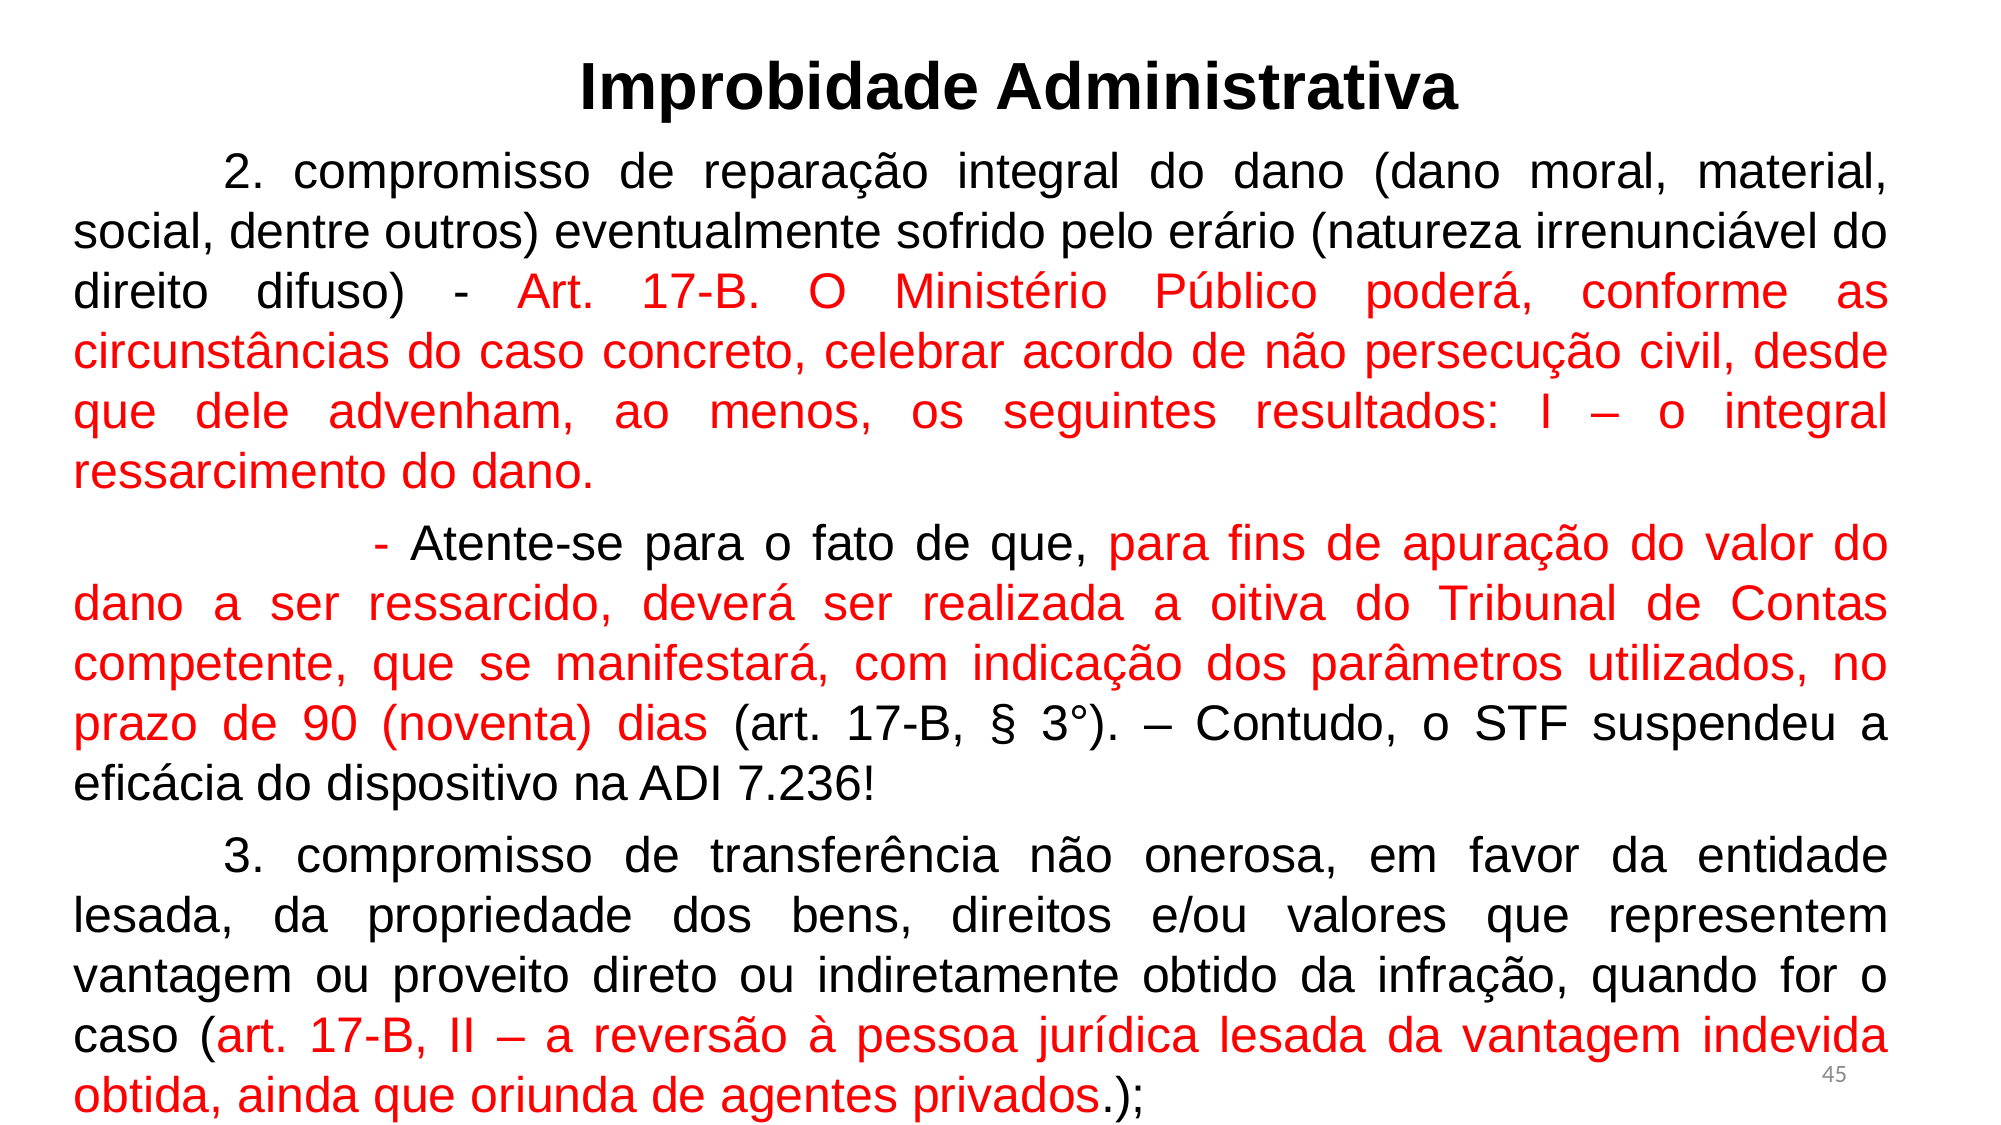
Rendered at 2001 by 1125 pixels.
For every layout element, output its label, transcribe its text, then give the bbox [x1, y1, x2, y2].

text_box 2. compromisso de reparação integral do dano (dano moral, material, social, dentre outros) eventualmente sofrido pelo erário (natureza irrenunciável do direito difuso) - Art. 17-B. O Ministério Público poderá, conforme as circunstâncias do caso concreto, celebrar acordo de não persecução civil, desde que dele advenham, ao menos, os seguintes resultados: I – o integral ressarcimento do dano. - Atente-se para o fato de que, para fins de apuração do valor do dano a ser ressarcido, deverá ser realizada a oitiva do Tribunal de Contas competente, que se manifestará, com indicação dos parâmetros utilizados, no prazo de 90 (noventa) dias (art. 17-B, § 3°). – Contudo, o STF suspendeu a eficácia do dispositivo na ADI 7.236! 3. compromisso de transferência não onerosa, em favor da entidade lesada, da propriedade dos bens, direitos e/ou valores que representem vantagem ou proveito direto ou indiretamente obtido da infração, quando for o caso (art. 17-B, II – a reversão à pessoa jurídica lesada da vantagem indevida obtida, ainda que oriunda de agentes privados.); [59, 131, 1905, 1125]
slide_number 45 [1412, 1042, 1863, 1103]
text_box Improbidade Administrativa [565, 35, 1474, 130]
